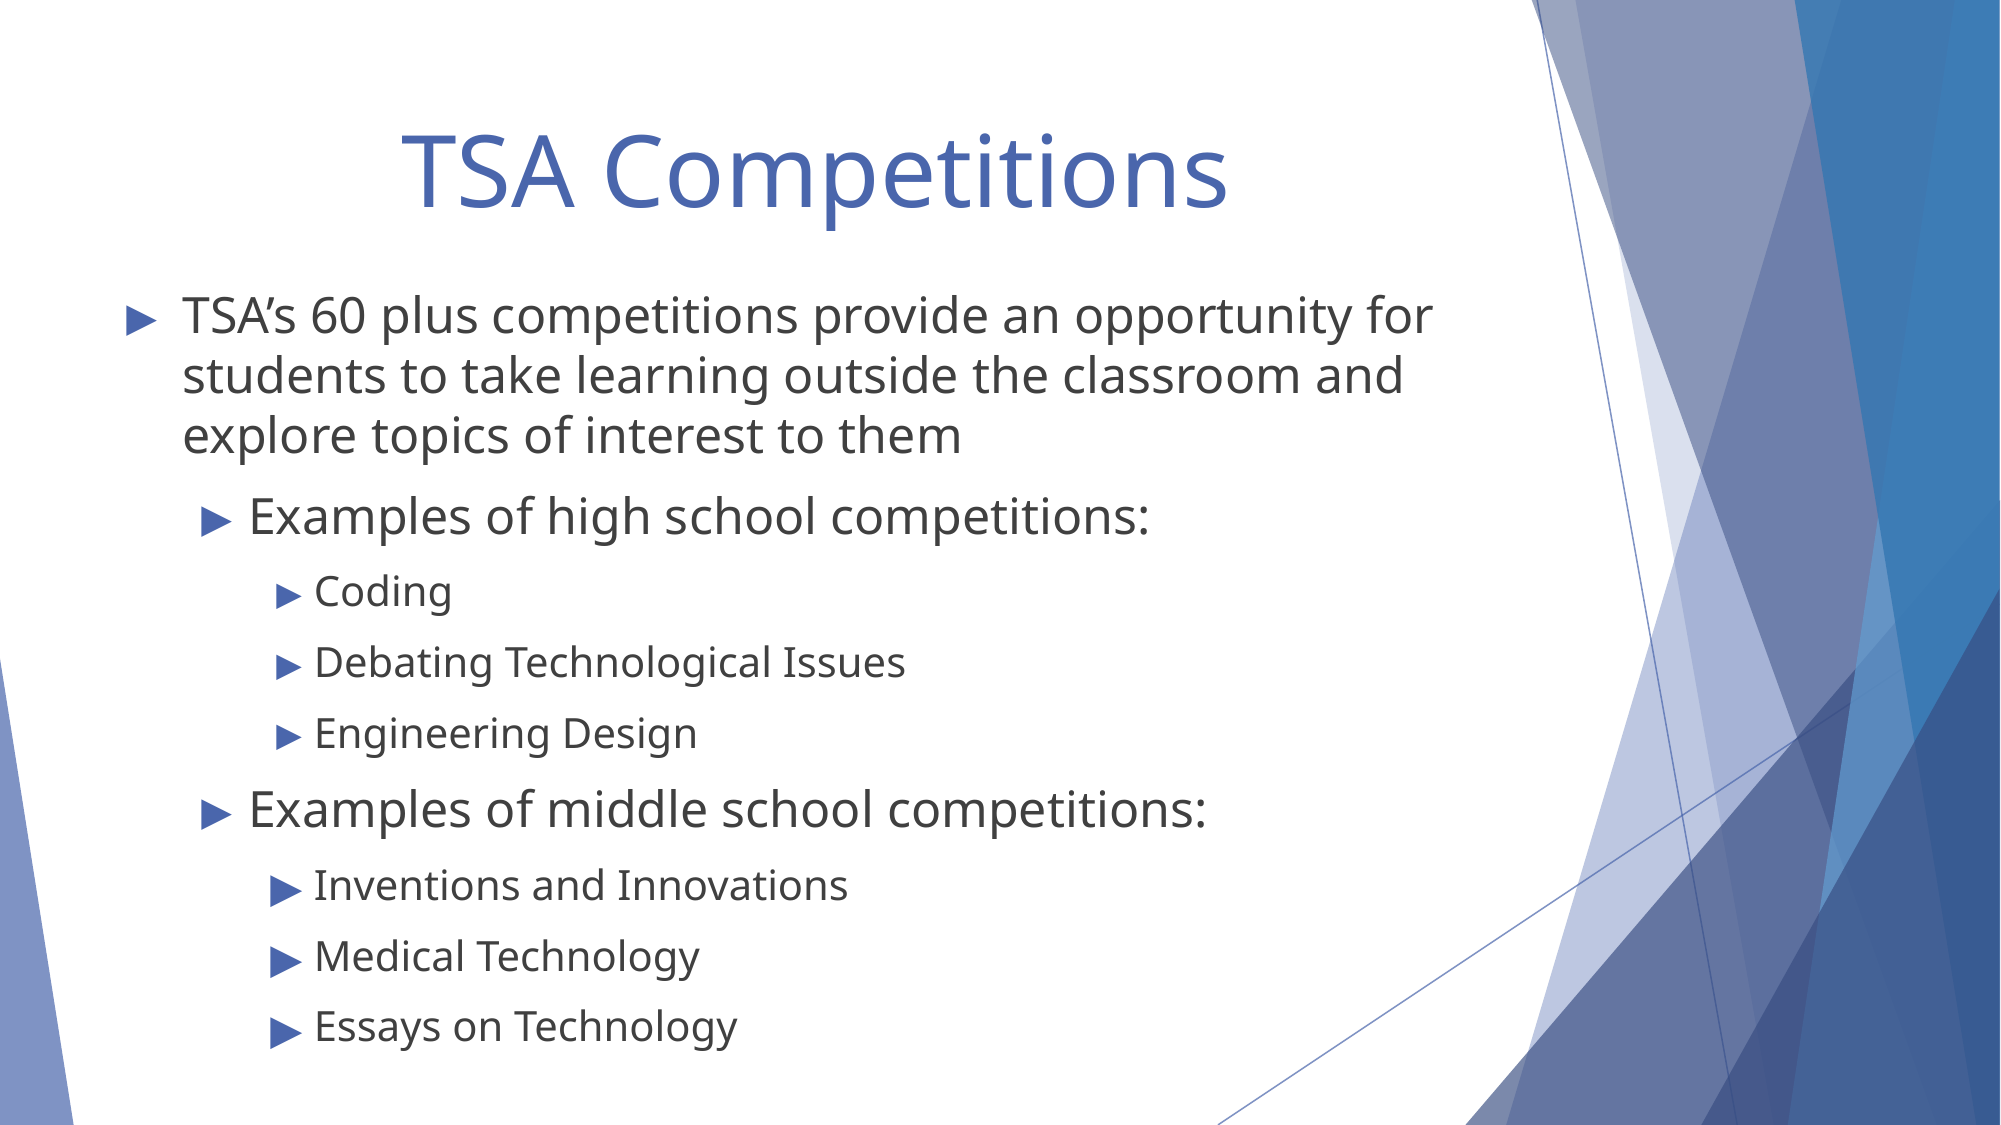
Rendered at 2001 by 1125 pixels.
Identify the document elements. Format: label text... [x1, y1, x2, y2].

title TSA Competitions [111, 99, 1522, 275]
list TSA’s 60 plus competitions provide an opportunity for students to take learning outside the classroom and explore topics of interest to them Examples of high school competitions: Coding Debating Technological Issues Engineering Design Examples of middle school competitions: Inventions and Innovations Medical Technology Essays on Technology [111, 275, 1539, 1125]
